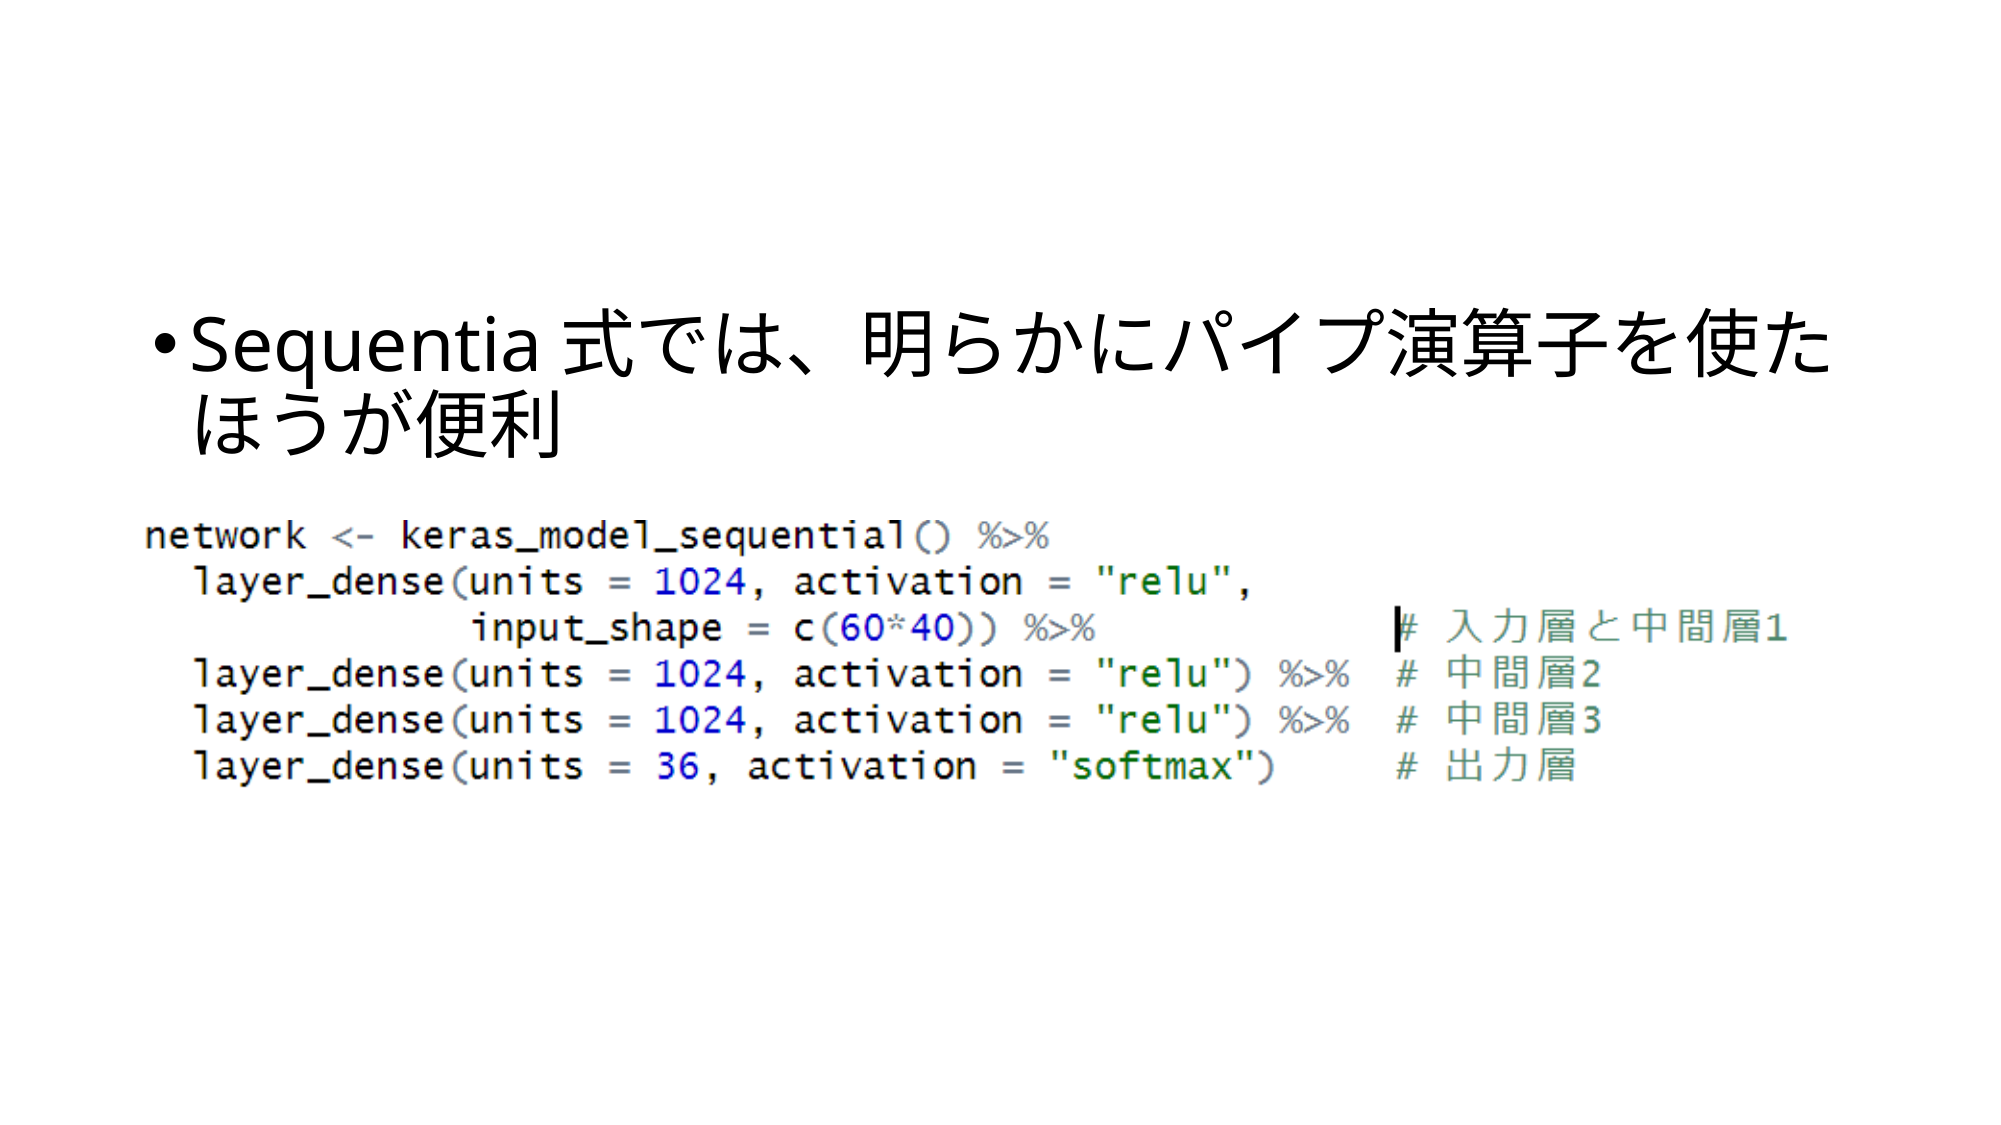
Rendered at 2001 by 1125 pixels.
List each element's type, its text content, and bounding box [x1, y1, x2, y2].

list Sequentia式では、明らかにパイプ演算子を使たほうが便利 [137, 299, 1863, 1014]
picture [137, 520, 1789, 793]
